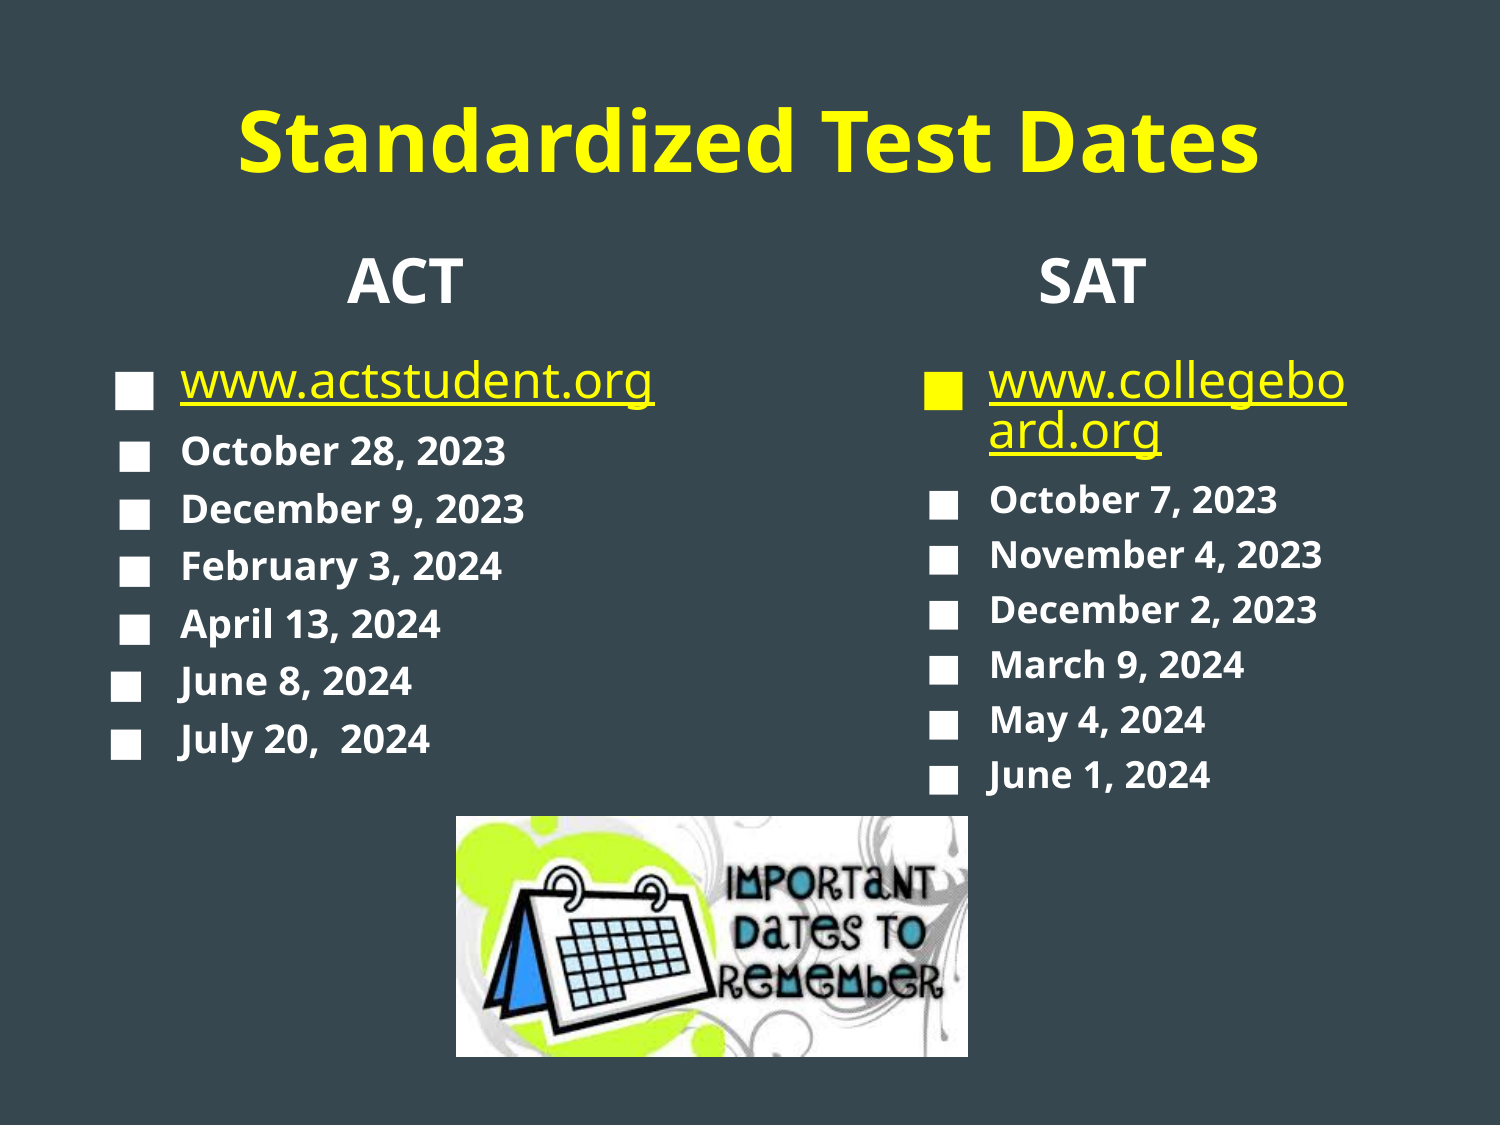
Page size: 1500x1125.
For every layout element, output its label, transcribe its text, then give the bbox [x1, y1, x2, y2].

list ACT [75, 217, 738, 340]
list www.actstudent.org October 28, 2023 December 9, 2023 February 3, 2024 April 13, 2024 June 8, 2024 July 20, 2024 [75, 340, 738, 958]
picture [455, 815, 968, 1057]
list SAT [761, 217, 1426, 341]
title Standardized Test Dates [75, 44, 1425, 233]
list www.collegeboard.org October 7, 2023 November 4, 2023 December 2, 2023 March 9, 2024 May 4, 2024 June 1, 2024 [883, 340, 1362, 994]
